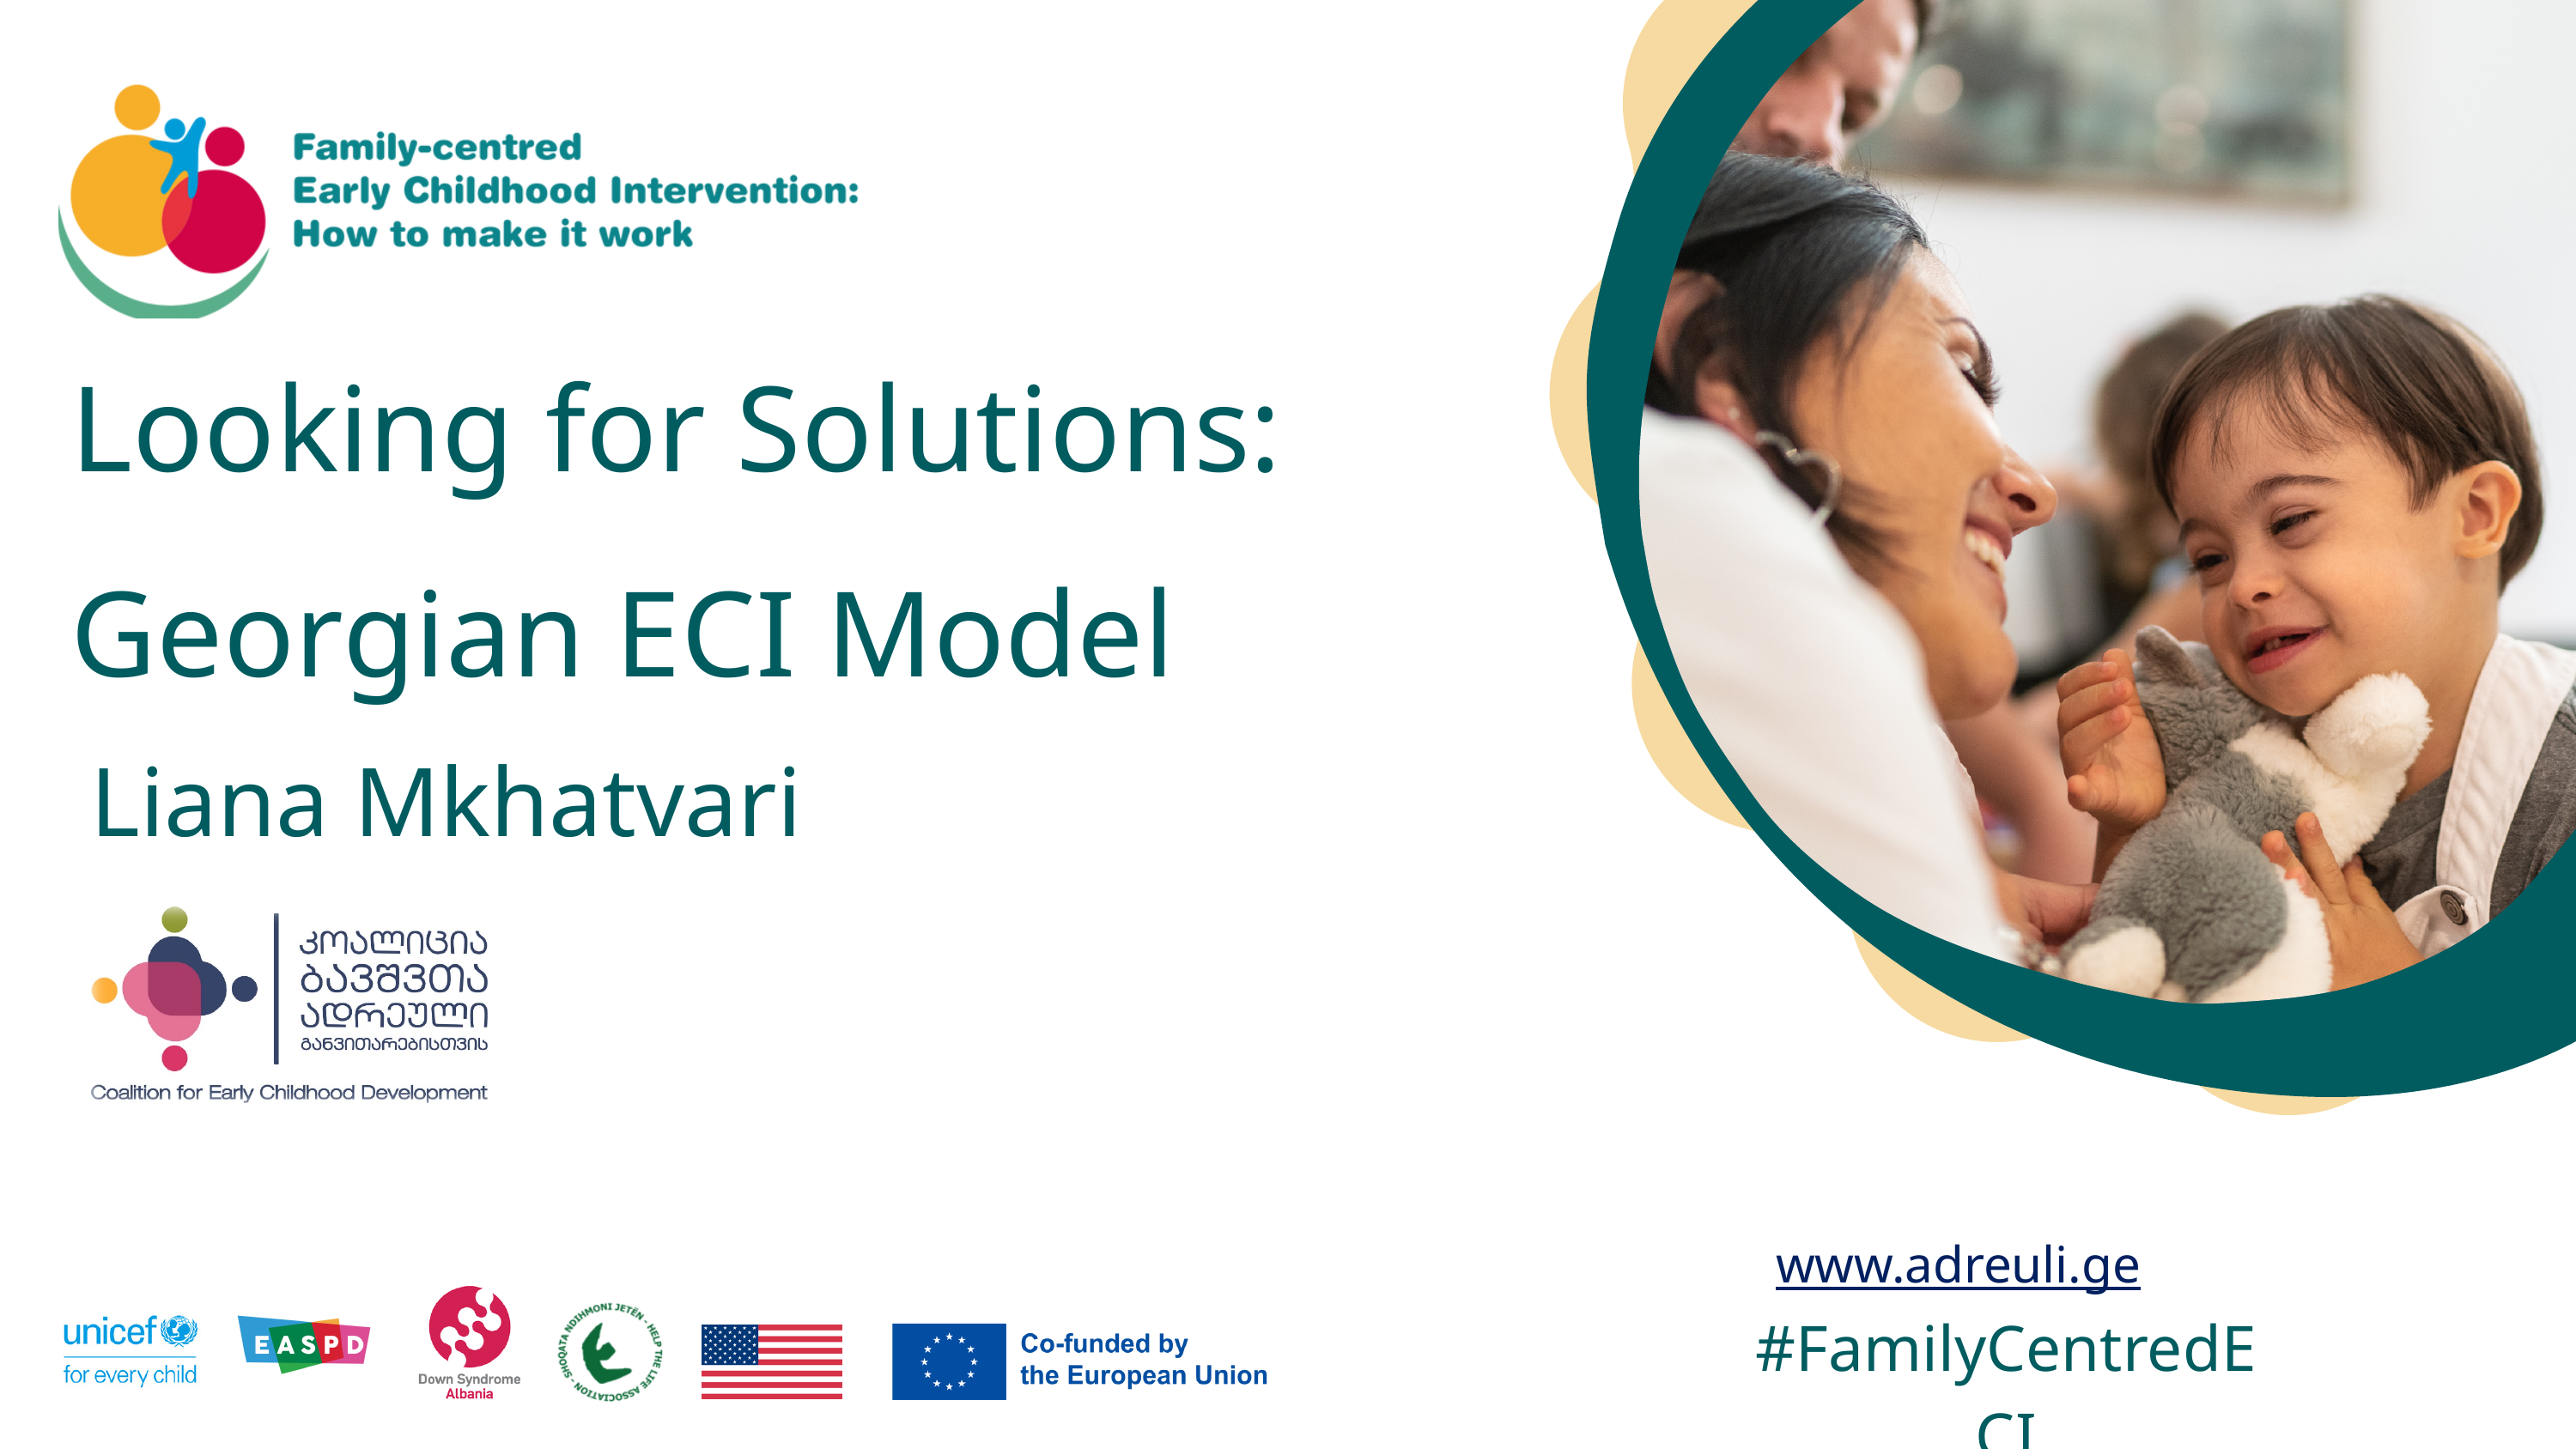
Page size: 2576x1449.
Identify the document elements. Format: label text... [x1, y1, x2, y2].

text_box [1362, 0, 2576, 1304]
picture [58, 66, 916, 318]
text_box Liana Mkhatvari [90, 723, 1063, 1002]
text_box Looking for Solutions: Georgian ECI Model [70, 289, 1356, 701]
text_box #FamilyCentredECI [1736, 1313, 2275, 1449]
picture [91, 906, 488, 1103]
text_box www.adreuli.ge [1776, 1313, 2576, 1446]
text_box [51, 1275, 1289, 1422]
